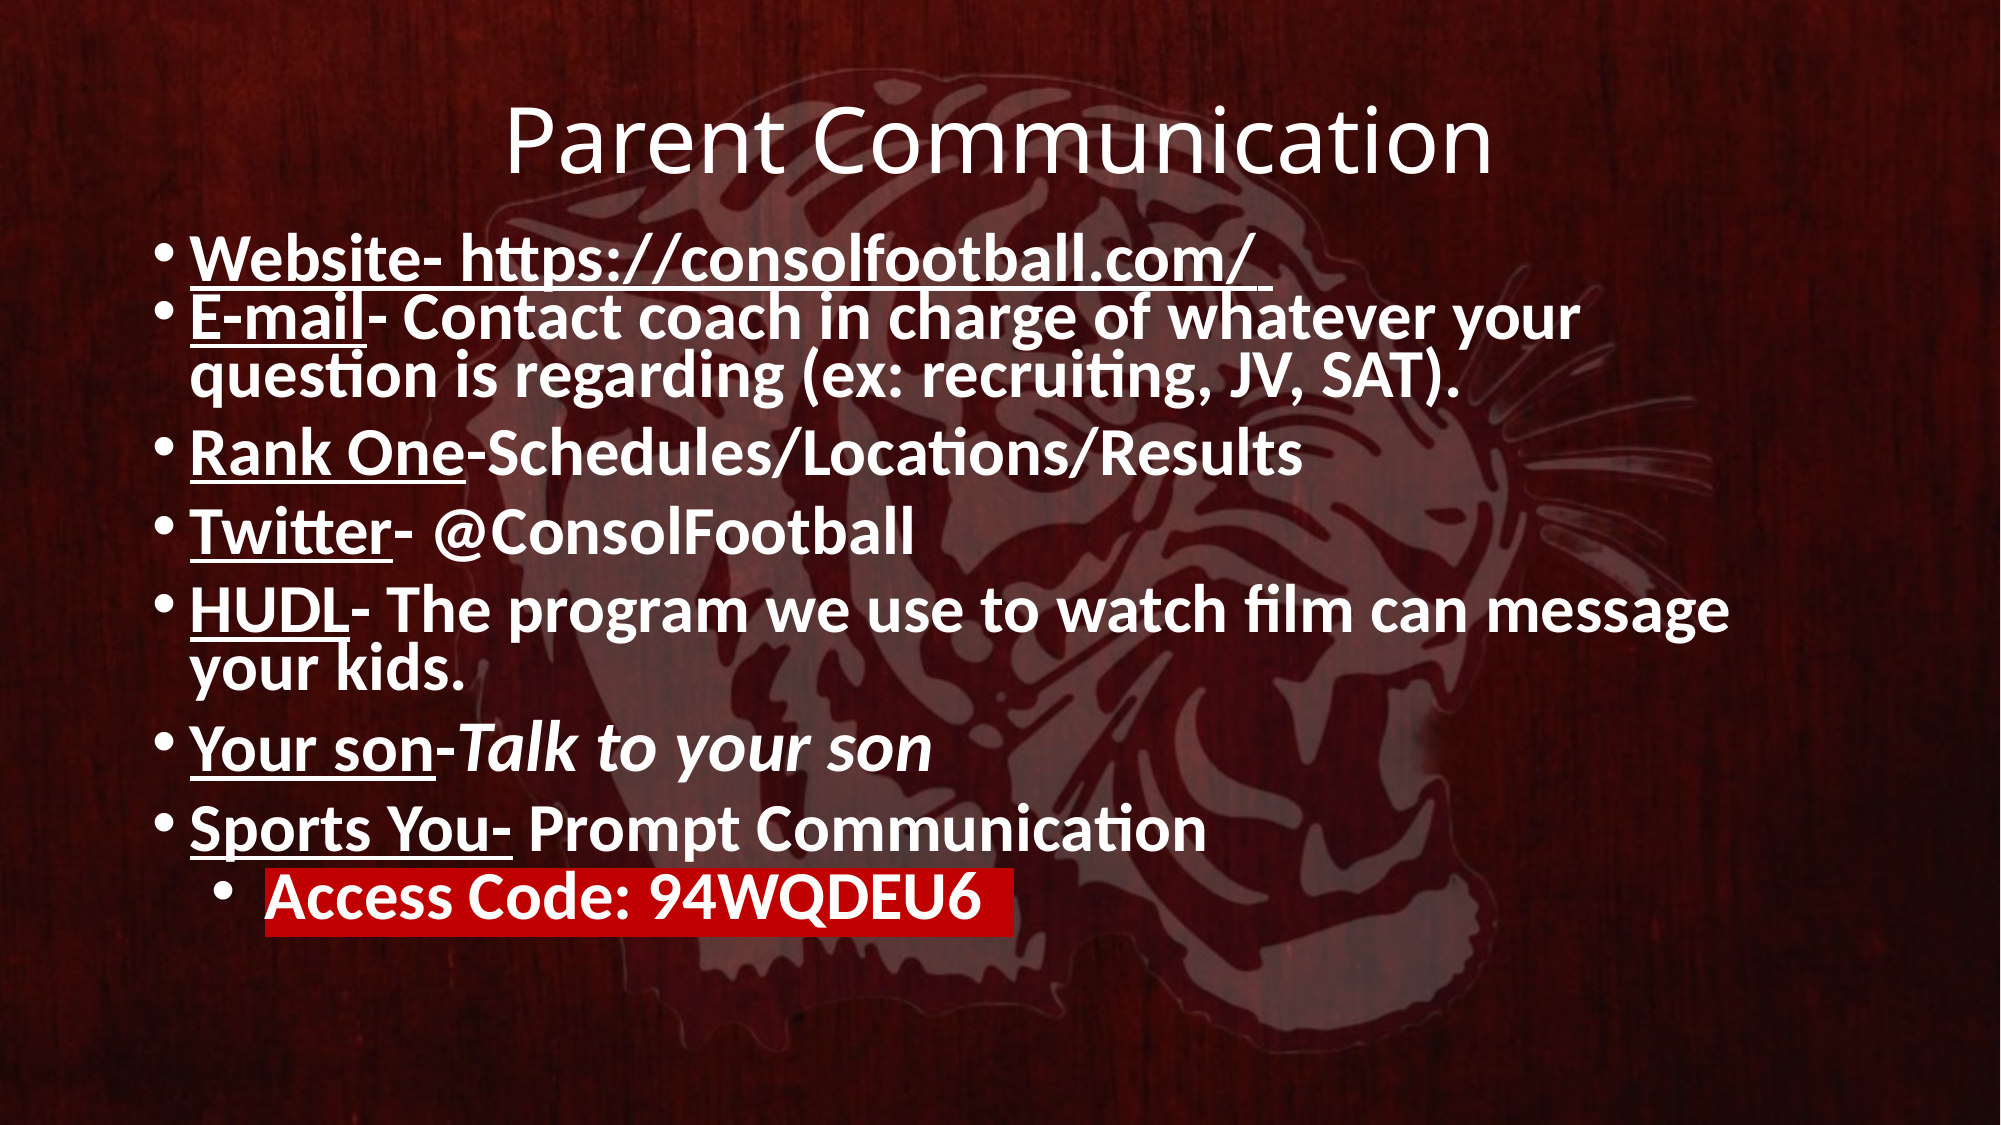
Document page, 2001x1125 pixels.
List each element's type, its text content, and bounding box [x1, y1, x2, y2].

title Parent Communication [137, 59, 1863, 228]
picture [0, 0, 2001, 1125]
list Website- https://consolfootball.com/ E-mail- Contact coach in charge of whatever your question is regarding (ex: recruiting, JV, SAT). Rank One-Schedules/Locations/Results Twitter- @ConsolFootball HUDL- The program we use to watch film can message your kids. Your son-Talk to your son Sports You- Prompt Communication Access Code: 94WQDEU6 [137, 228, 1863, 942]
